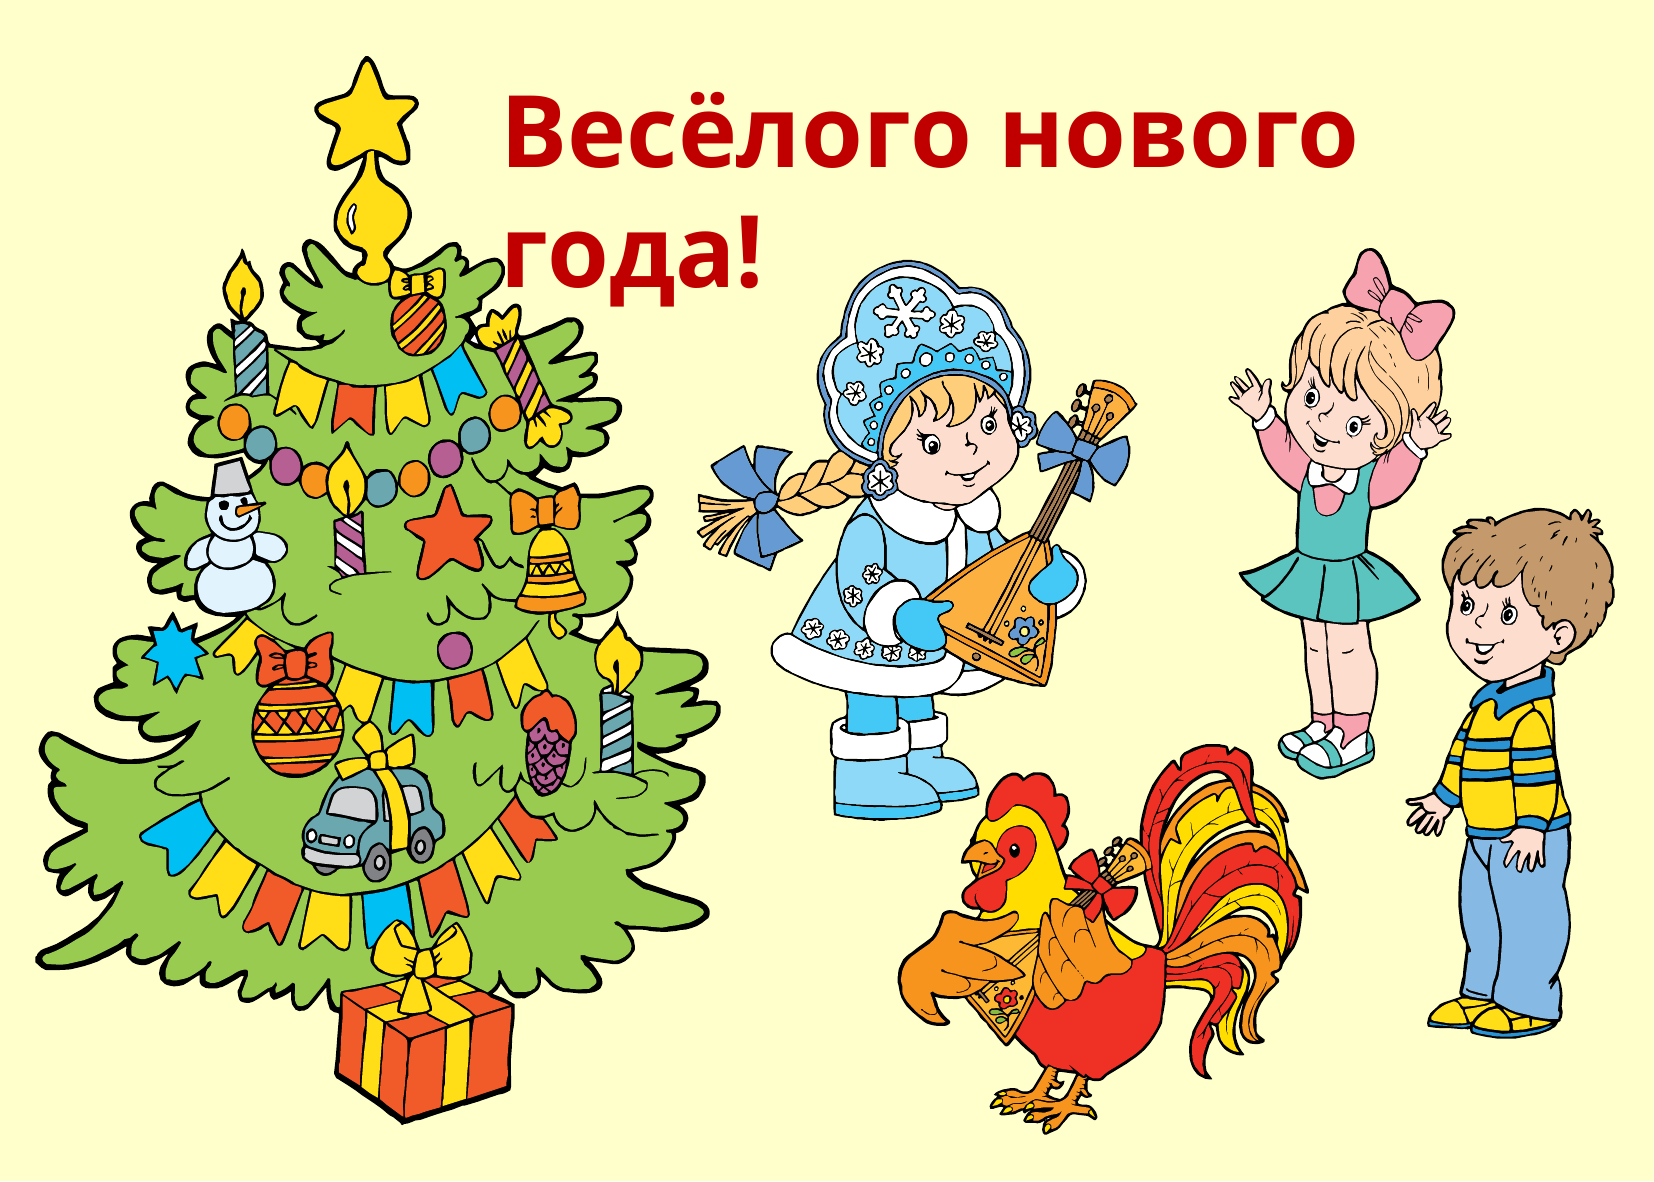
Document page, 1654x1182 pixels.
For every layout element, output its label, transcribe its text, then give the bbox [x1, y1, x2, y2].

text_box [0, 0, 1654, 1182]
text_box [696, 259, 1138, 822]
text_box Весёлого нового года! [723, 58, 1630, 237]
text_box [35, 55, 721, 1126]
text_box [897, 743, 1309, 1135]
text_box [1405, 507, 1615, 1039]
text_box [1228, 247, 1456, 780]
